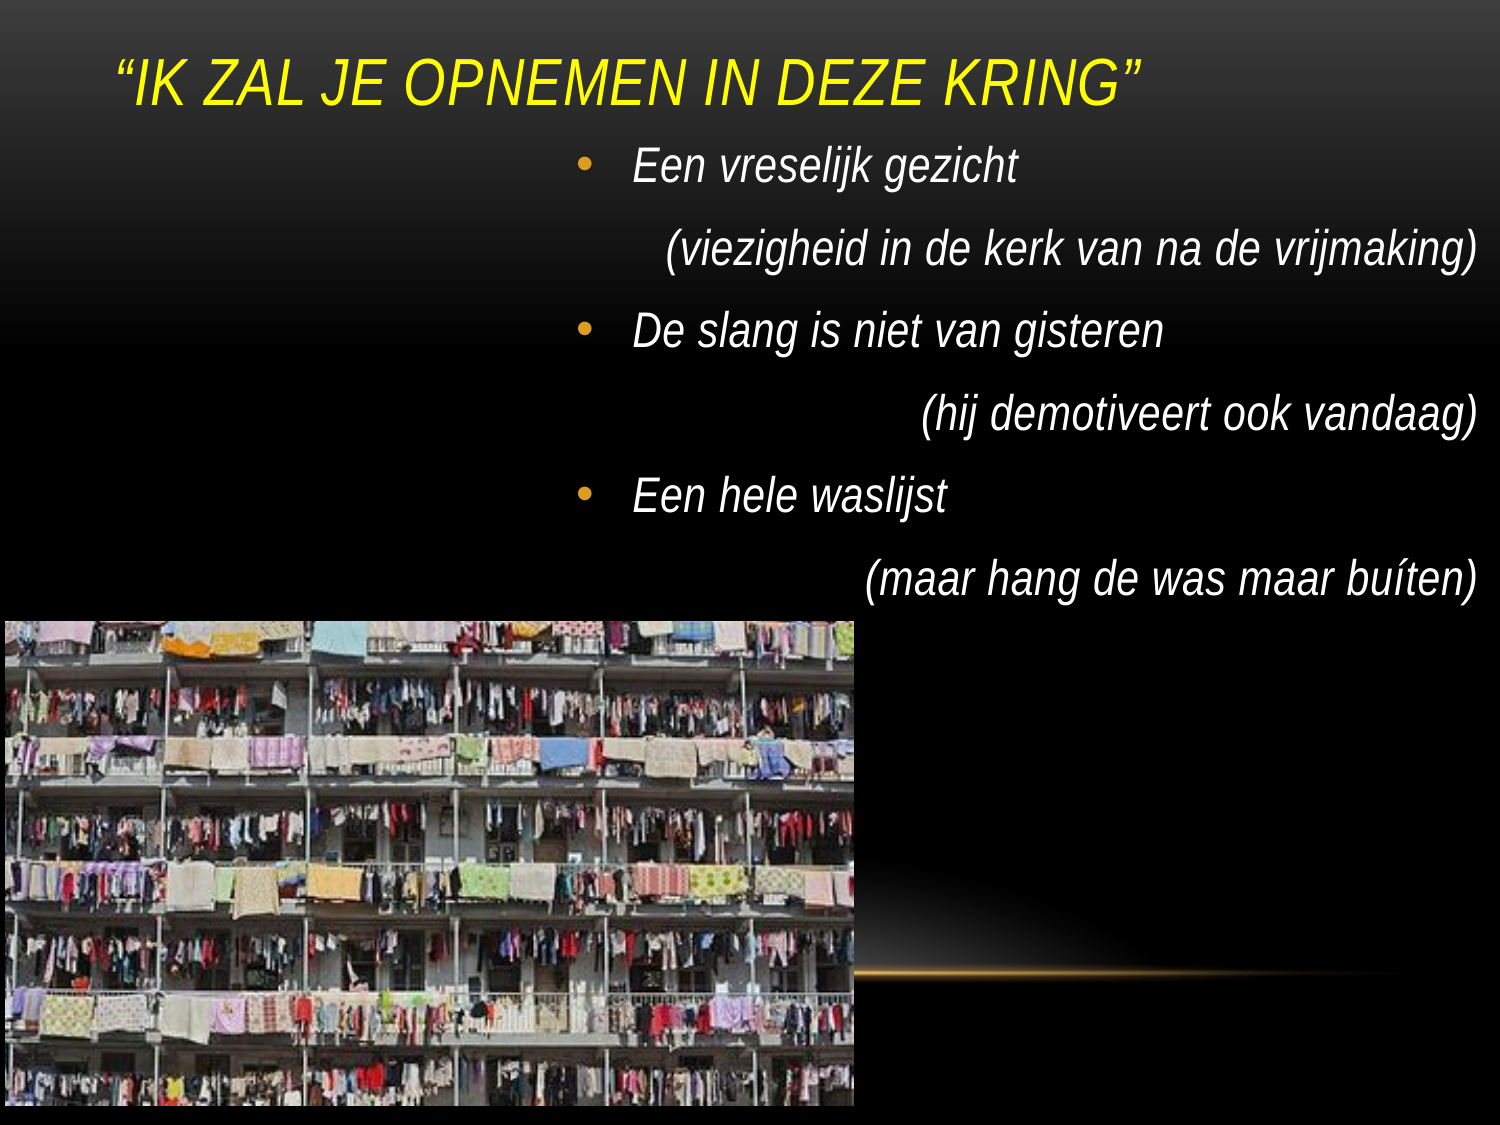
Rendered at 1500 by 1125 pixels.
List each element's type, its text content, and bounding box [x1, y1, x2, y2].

picture [0, 0, 1500, 1125]
list Een vreselijk gezicht (viezigheid in de kerk van na de vrijmaking) De slang is niet van gisteren (hij demotiveert ook vandaag) Een hele waslijst (maar hang de was maar buíten) [561, 125, 1495, 801]
title “Ik zal je opnemen in deze kring” [99, 19, 1400, 207]
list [5, 621, 854, 1107]
